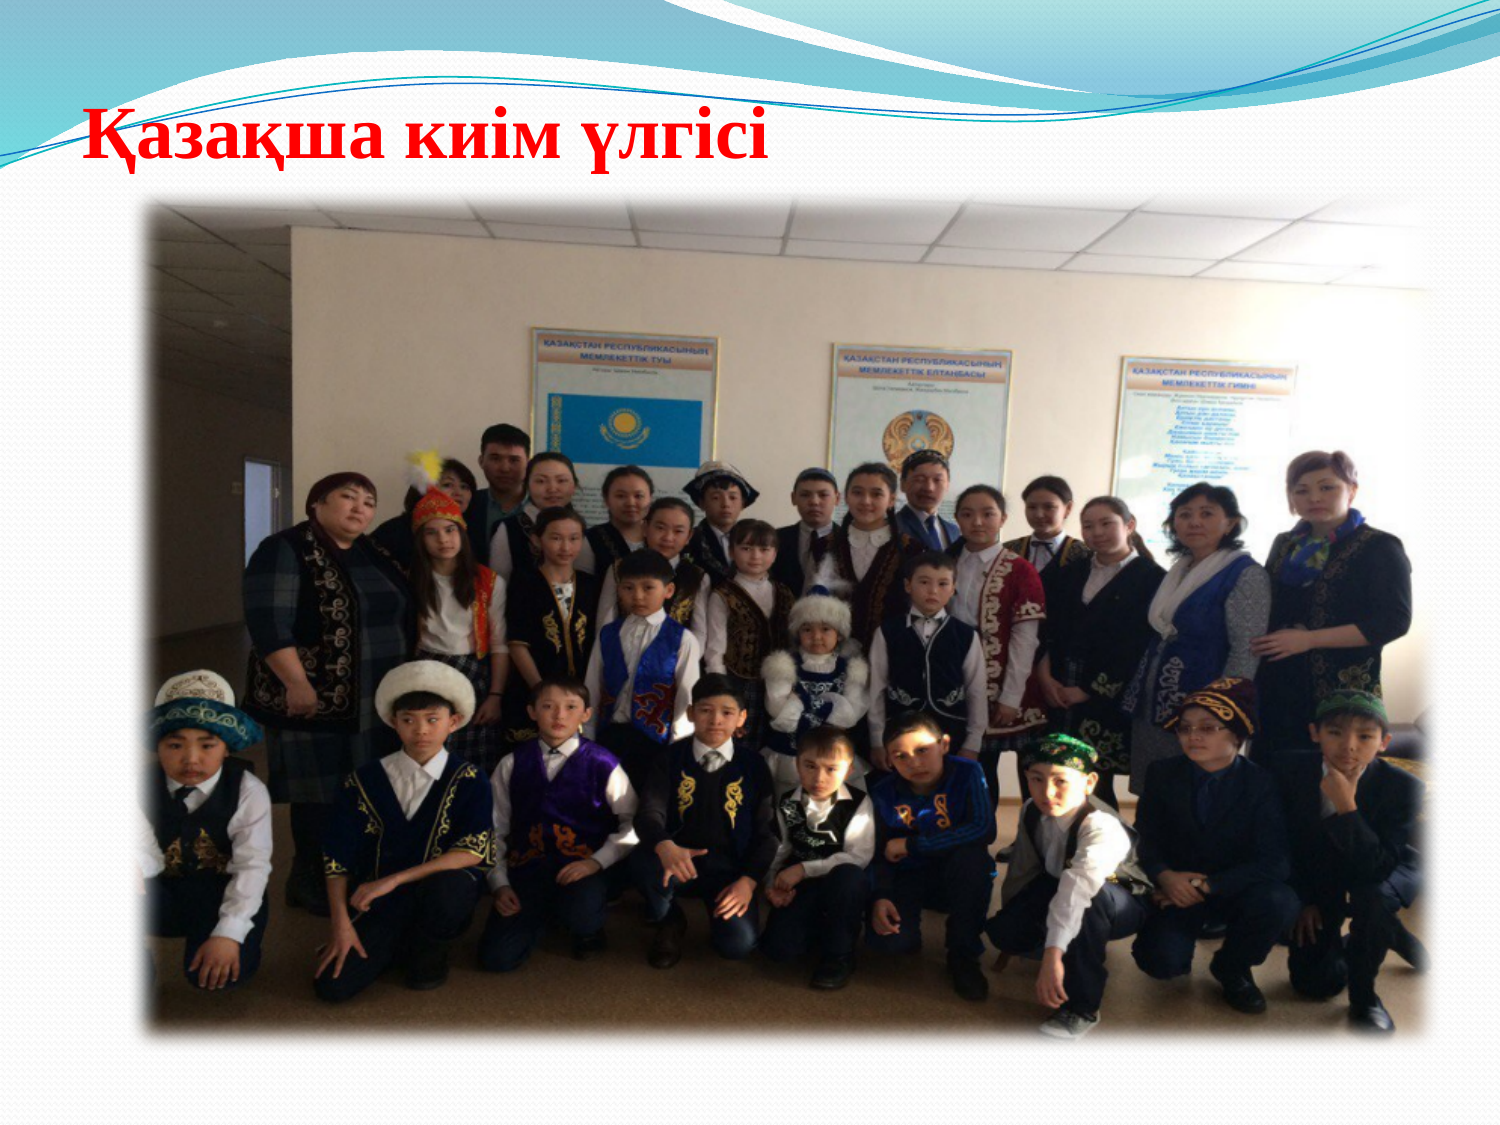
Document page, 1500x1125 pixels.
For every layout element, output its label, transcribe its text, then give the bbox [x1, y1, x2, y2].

picture [128, 187, 1442, 1053]
title Қазақша киім үлгісі [82, 70, 1445, 175]
